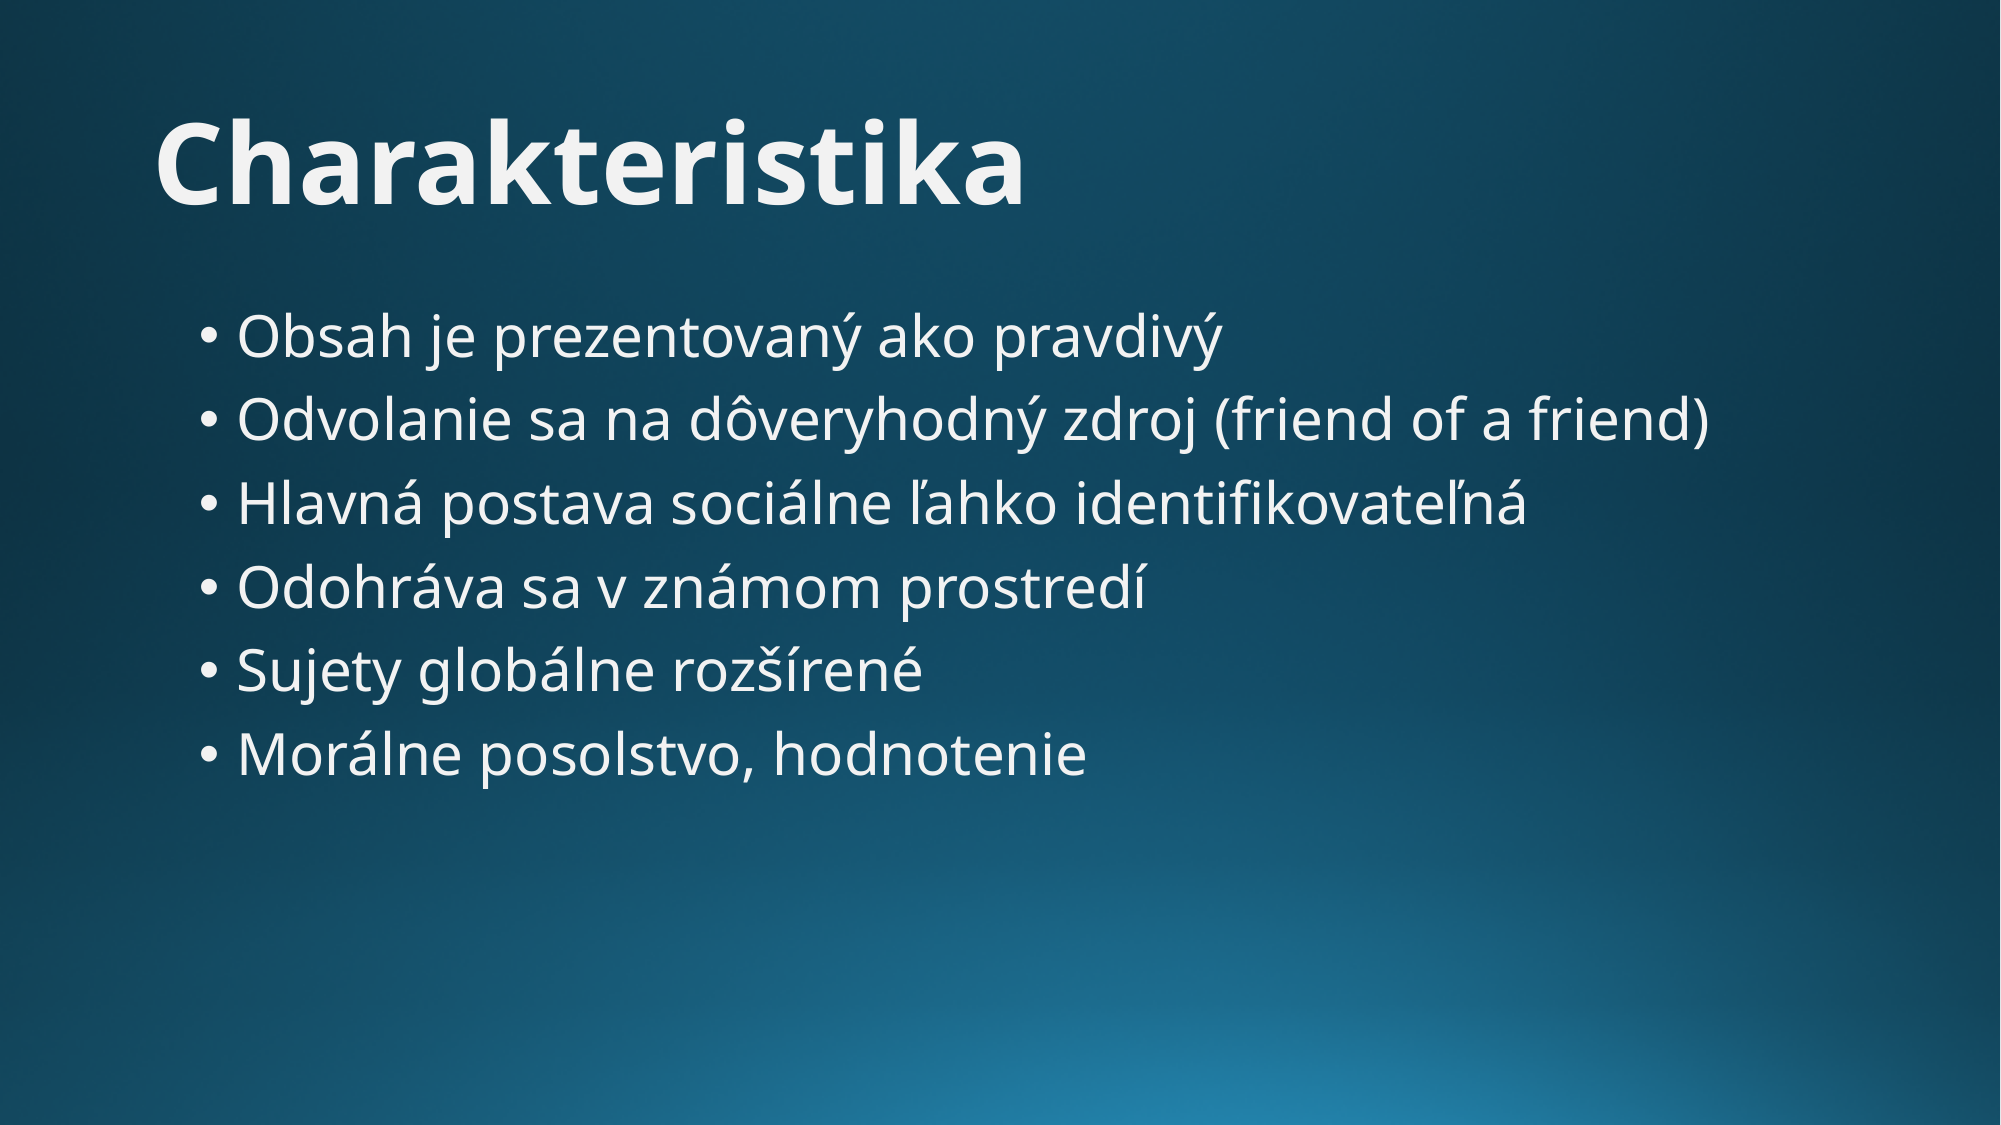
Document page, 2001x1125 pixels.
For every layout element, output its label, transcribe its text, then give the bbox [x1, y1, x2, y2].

title Charakteristika [137, 59, 1863, 278]
list Obsah je prezentovaný ako pravdivý Odvolanie sa na dôveryhodný zdroj (friend of a friend) Hlavná postava sociálne ľahko identifikovateľná Odohráva sa v známom prostredí Sujety globálne rozšírené Morálne posolstvo, hodnotenie [183, 299, 1863, 1014]
picture [0, 0, 2001, 1125]
